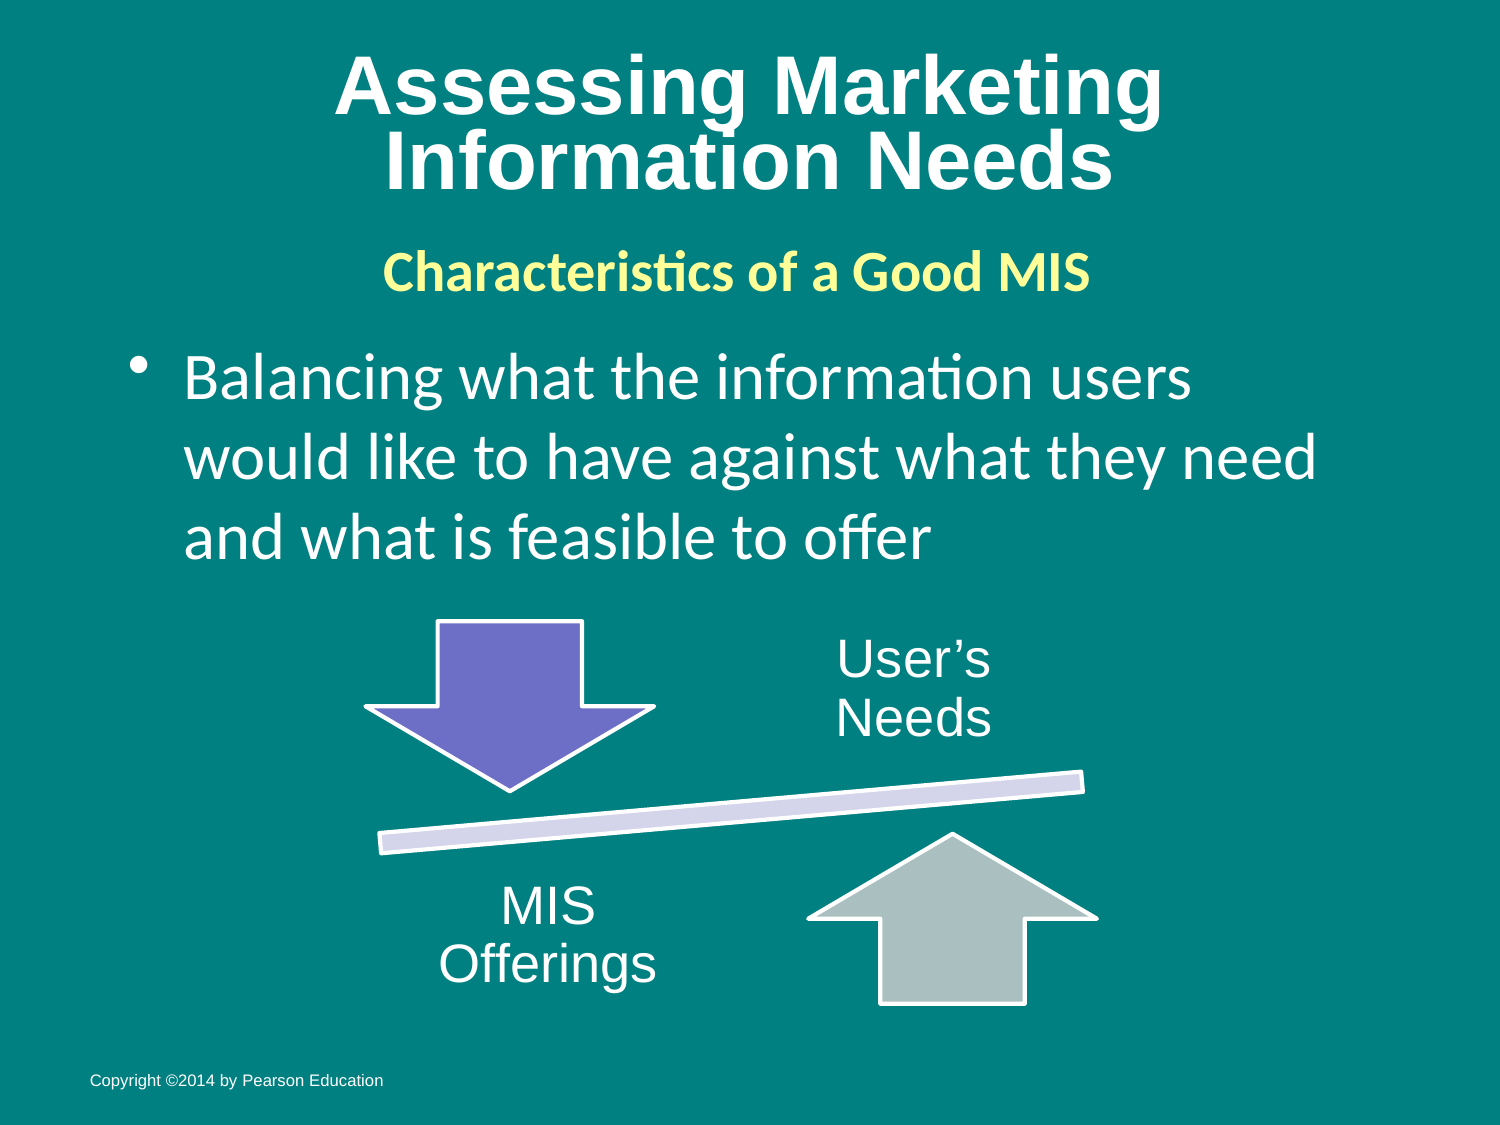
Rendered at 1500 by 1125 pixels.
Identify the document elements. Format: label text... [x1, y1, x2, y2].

title Assessing Marketing Information Needs [112, 37, 1388, 226]
list Balancing what the information users would like to have against what they need and what is feasible to offer [112, 324, 1388, 1001]
text_box Copyright ©2014 by Pearson Education [74, 1062, 825, 1098]
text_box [249, 599, 1213, 1026]
list Characteristics of a Good MIS [149, 237, 1326, 301]
